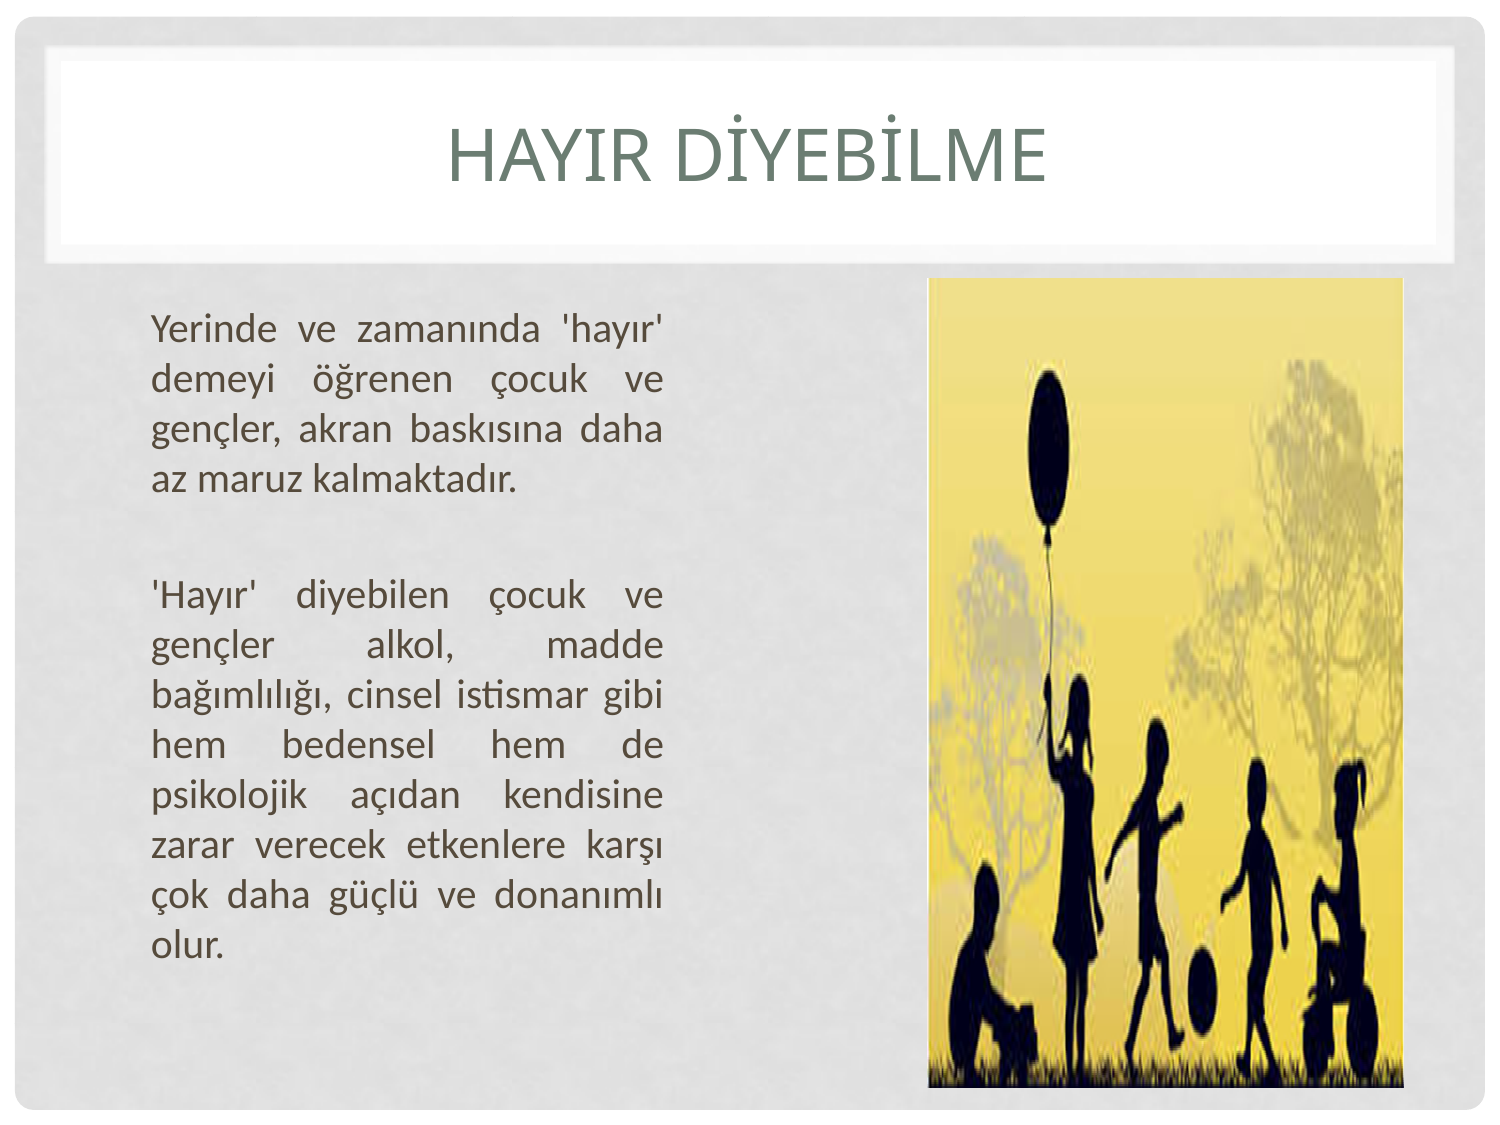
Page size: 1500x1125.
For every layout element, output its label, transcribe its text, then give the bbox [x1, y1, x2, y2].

list Yerinde ve zamanında 'hayır' demeyi öğrenen çocuk ve gençler, akran baskısına daha az maruz kalmaktadır. 'Hayır' diyebilen çocuk ve gençler alkol, madde bağımlılığı, cinsel istismar gibi hem bedensel hem de psikolojik açıdan kendisine zarar verecek etkenlere karşı çok daha güçlü ve donanımlı olur. [135, 292, 680, 687]
title HAYIR DİYEBİLME [69, 66, 1425, 238]
picture [926, 278, 1404, 1088]
